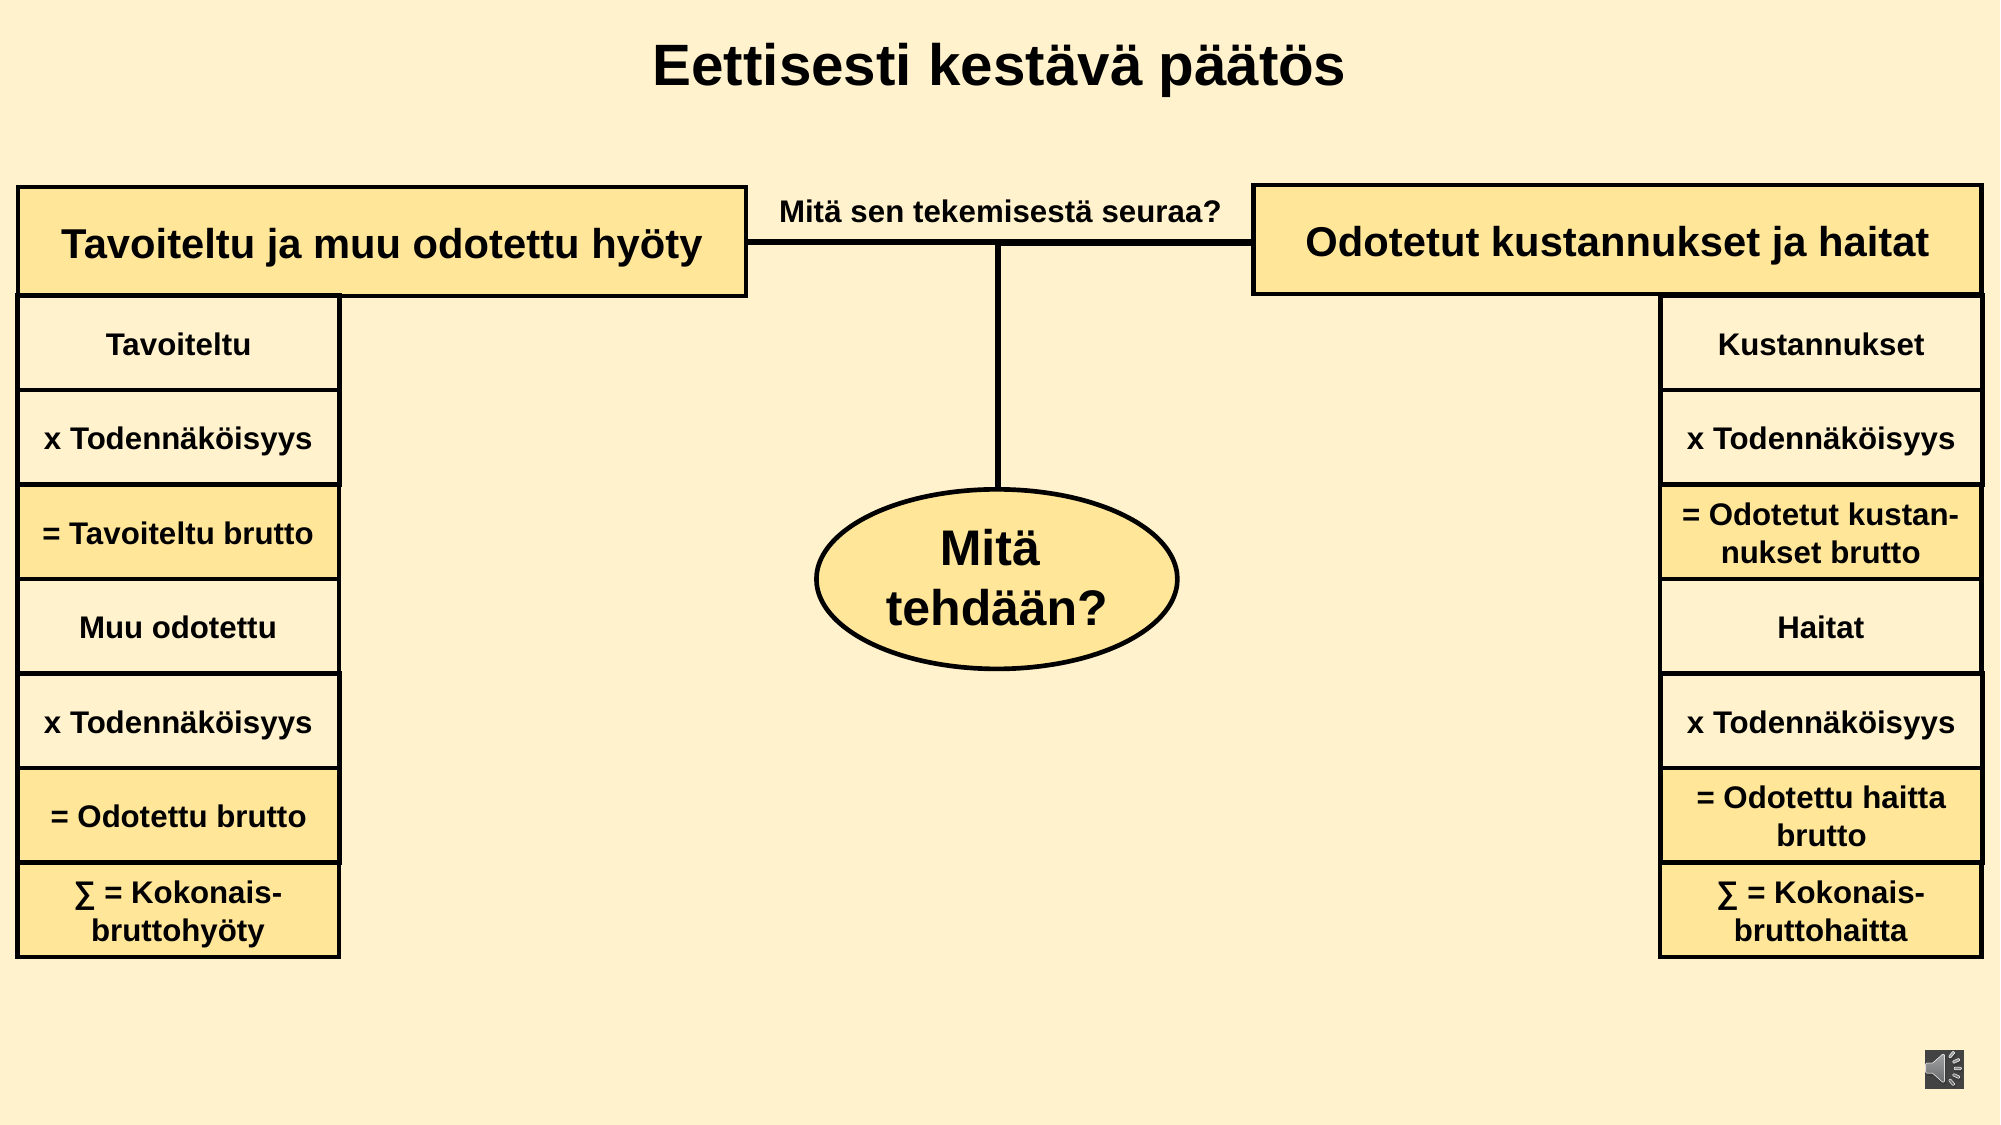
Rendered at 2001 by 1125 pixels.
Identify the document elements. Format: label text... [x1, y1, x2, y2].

text_box [996, 254, 1000, 488]
text_box = Tavoiteltu brutto [16, 484, 340, 578]
text_box x Todennäköisyys [17, 672, 341, 767]
text_box ∑ = Kokonais-bruttohaitta [1659, 861, 1983, 958]
text_box Odotetut kustannukset ja haitat [1252, 184, 1983, 295]
text_box Mitä sen tekemisestä seuraa? [693, 166, 1308, 254]
text_box x Todennäköisyys [1660, 389, 1983, 484]
text_box ∑ = Kokonais-bruttohyöty [16, 861, 340, 958]
text_box Haitat [1659, 578, 1983, 674]
picture [1924, 1049, 1965, 1090]
text_box = Odotettu haitta brutto [1660, 767, 1983, 861]
text_box Muu odotettu [16, 578, 340, 674]
text_box Eettisesti kestävä päätös [0, 1, 2000, 124]
text_box x Todennäköisyys [17, 389, 341, 486]
text_box Mitä tehdään? [815, 488, 1179, 670]
text_box Tavoiteltu ja muu odotettu hyöty [17, 186, 747, 297]
text_box x Todennäköisyys [1660, 672, 1983, 767]
text_box = Odotettu brutto [17, 767, 341, 863]
text_box = Odotetut kustan-nukset brutto [1659, 484, 1983, 578]
text_box Kustannukset [1660, 295, 1983, 389]
text_box Tavoiteltu [17, 295, 341, 389]
